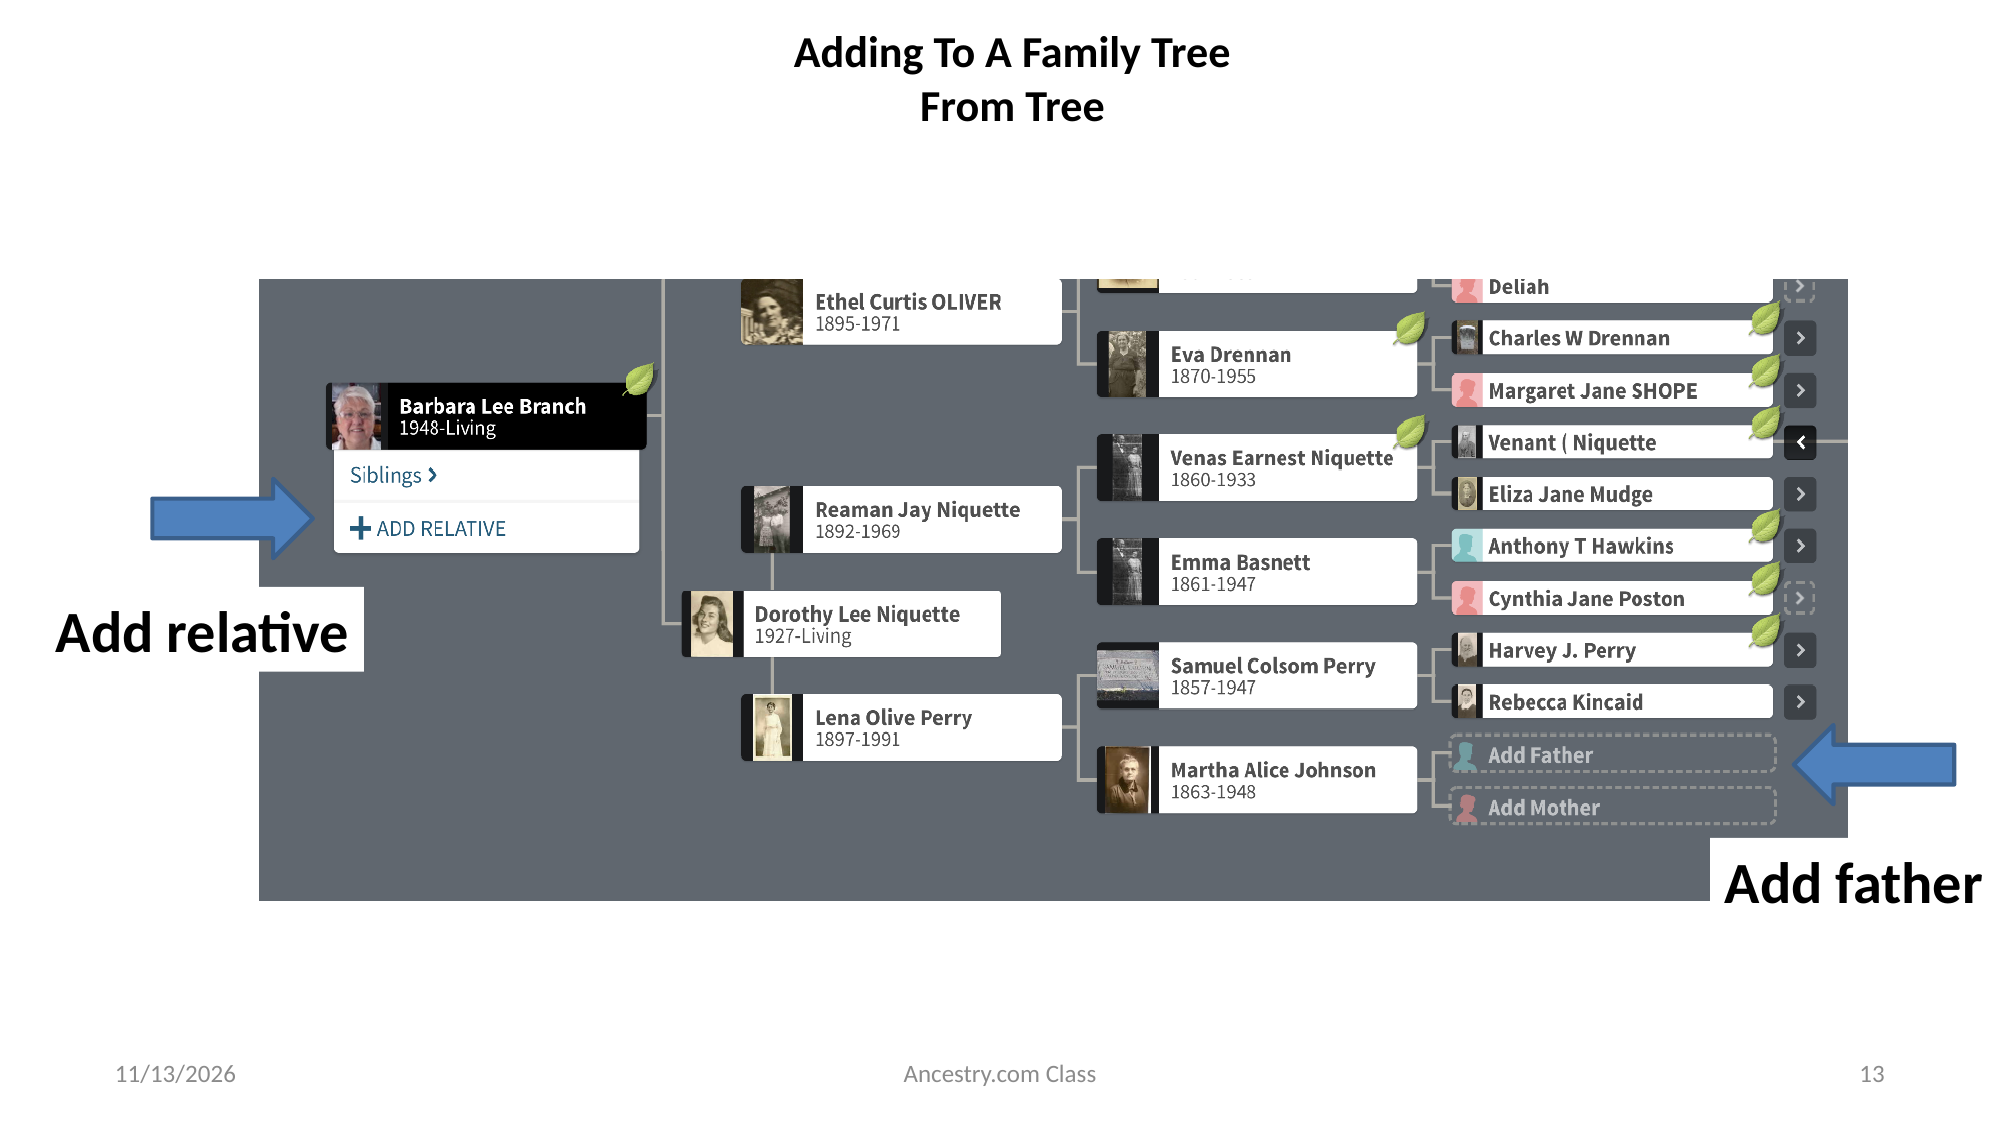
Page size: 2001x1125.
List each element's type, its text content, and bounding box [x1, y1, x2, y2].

picture [258, 279, 1848, 901]
slide_number 13 [1433, 1042, 1900, 1103]
text_box Add relative [41, 586, 254, 672]
footer Ancestry.com Class [683, 1042, 1317, 1103]
text_box [150, 496, 254, 541]
title Adding To A Family Tree From Tree [337, 16, 1688, 138]
text_box [1855, 742, 1957, 787]
text_box Add father [1710, 837, 1999, 923]
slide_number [99, 1042, 567, 1103]
